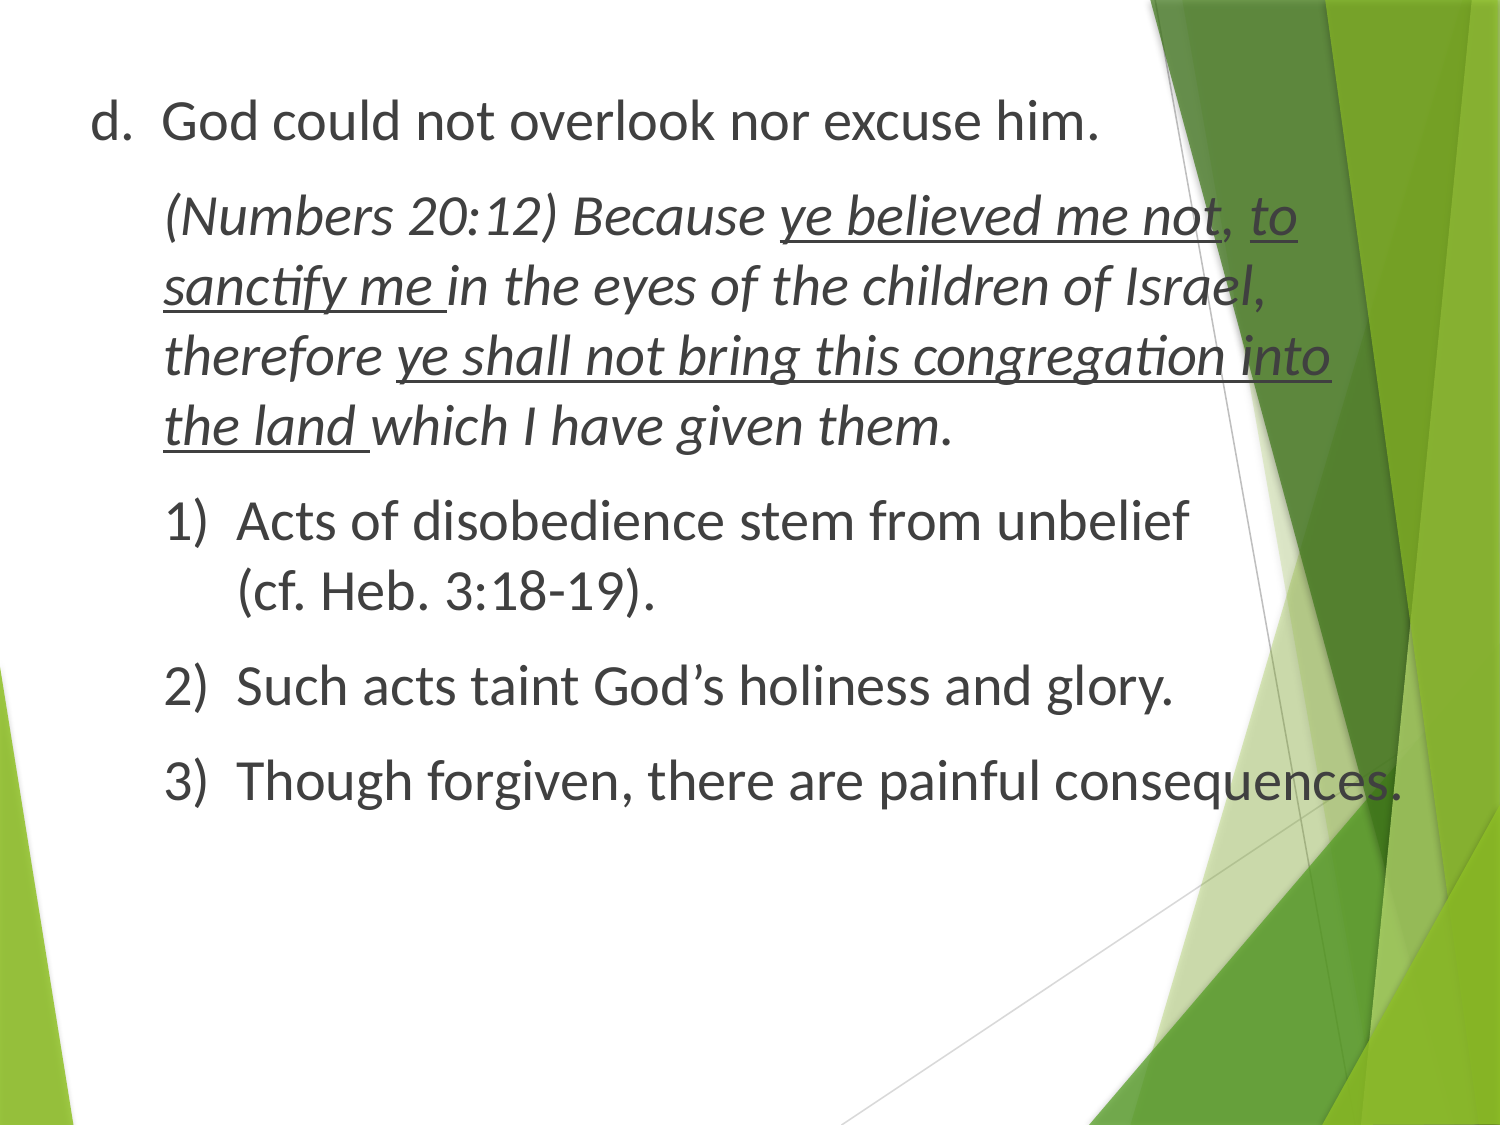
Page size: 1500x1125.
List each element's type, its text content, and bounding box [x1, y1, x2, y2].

list d. God could not overlook nor excuse him. (Numbers 20:12) Because ye believed me not, to sanctify me in the eyes of the children of Israel, therefore ye shall not bring this congregation into the land which I have given them. 1) Acts of disobedience stem from unbelief (cf. Heb. 3:18-19). 2) Such acts taint God’s holiness and glory. 3) Though forgiven, there are painful consequences. [75, 75, 1425, 1004]
